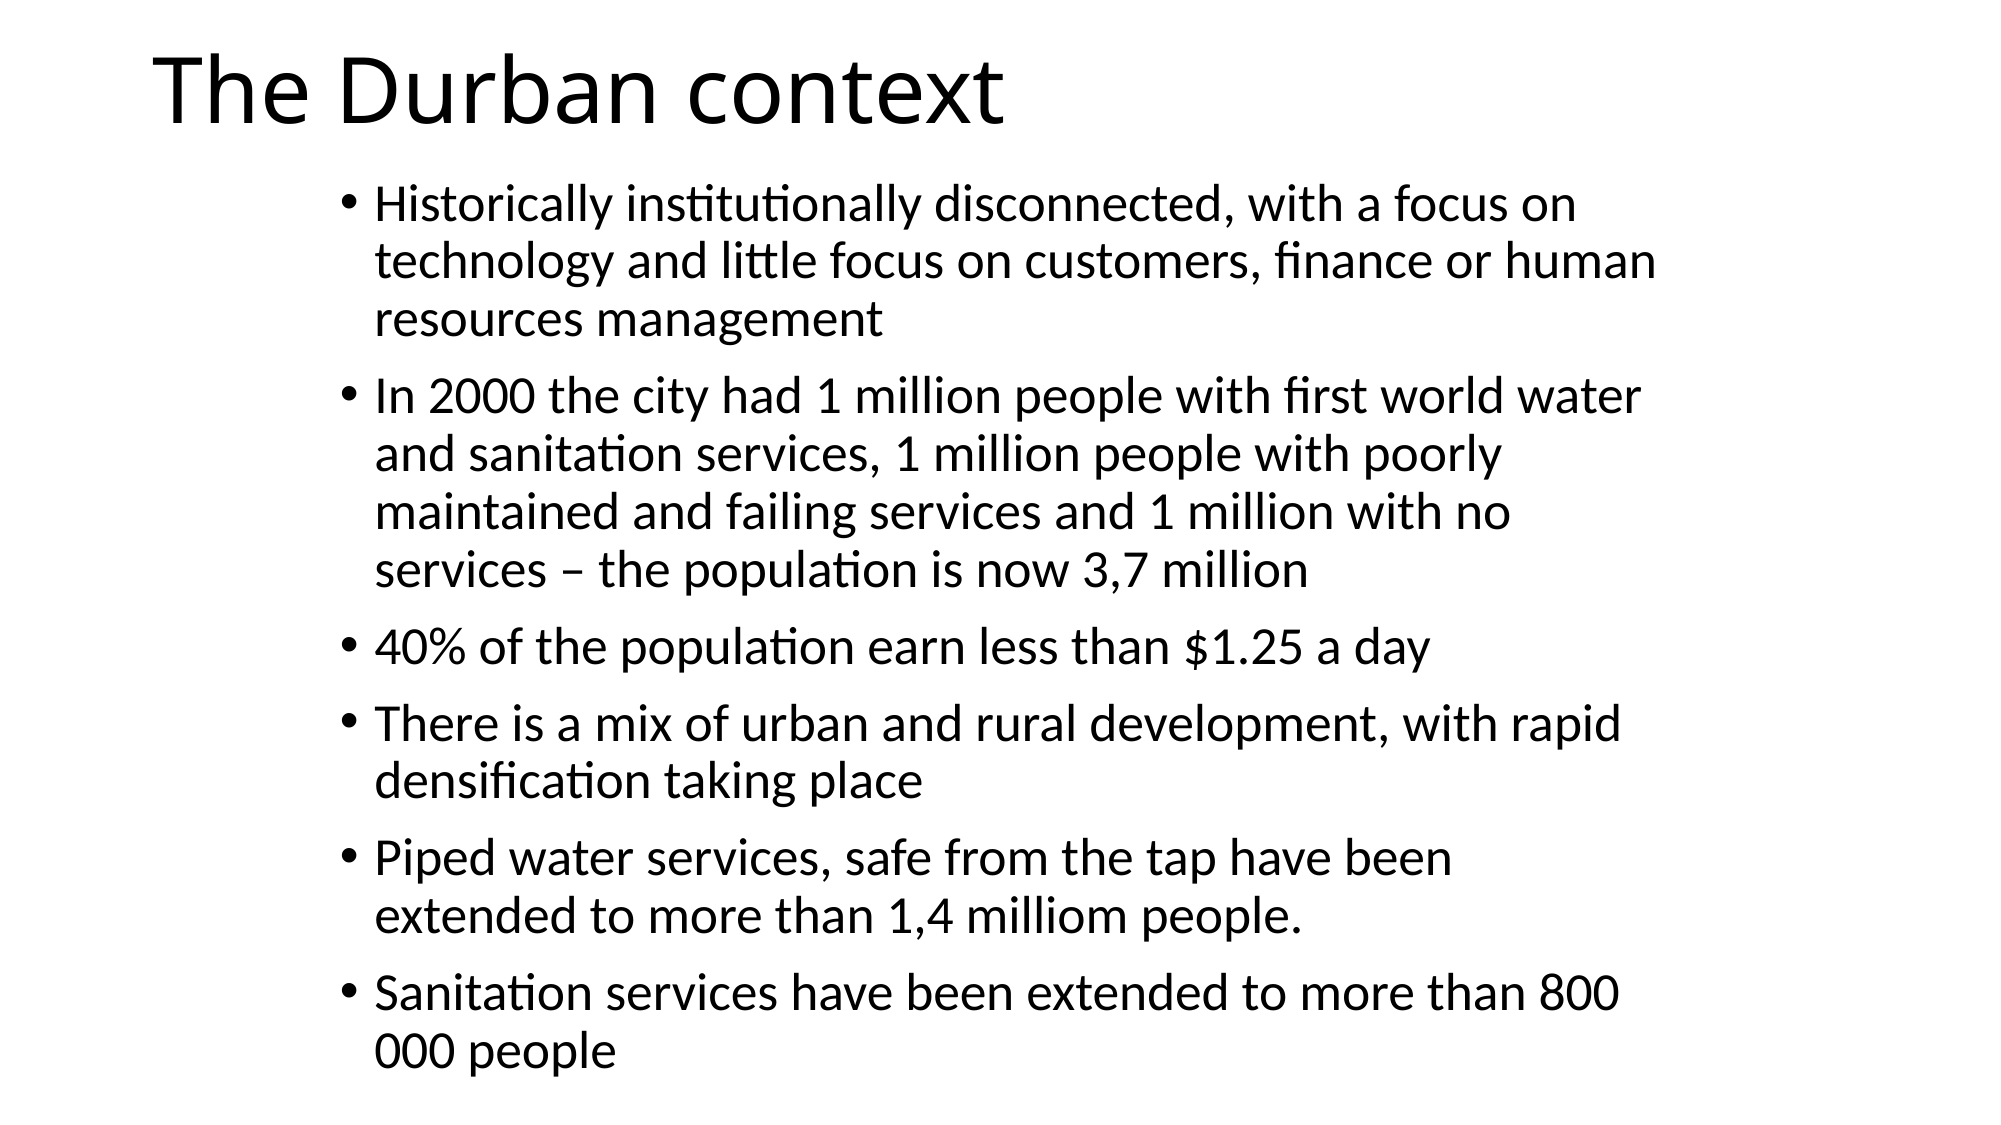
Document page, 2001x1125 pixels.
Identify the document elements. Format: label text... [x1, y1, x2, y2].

list Historically institutionally disconnected, with a focus on technology and little focus on customers, finance or human resources management In 2000 the city had 1 million people with first world water and sanitation services, 1 million people with poorly maintained and failing services and 1 million with no services – the population is now 3,7 million 40% of the population earn less than $1.25 a day There is a mix of urban and rural development, with rapid densification taking place Piped water services, safe from the tap have been extended to more than 1,4 milliom people. Sanitation services have been extended to more than 800 000 people [324, 167, 1675, 1094]
title The Durban context [137, 20, 1863, 168]
